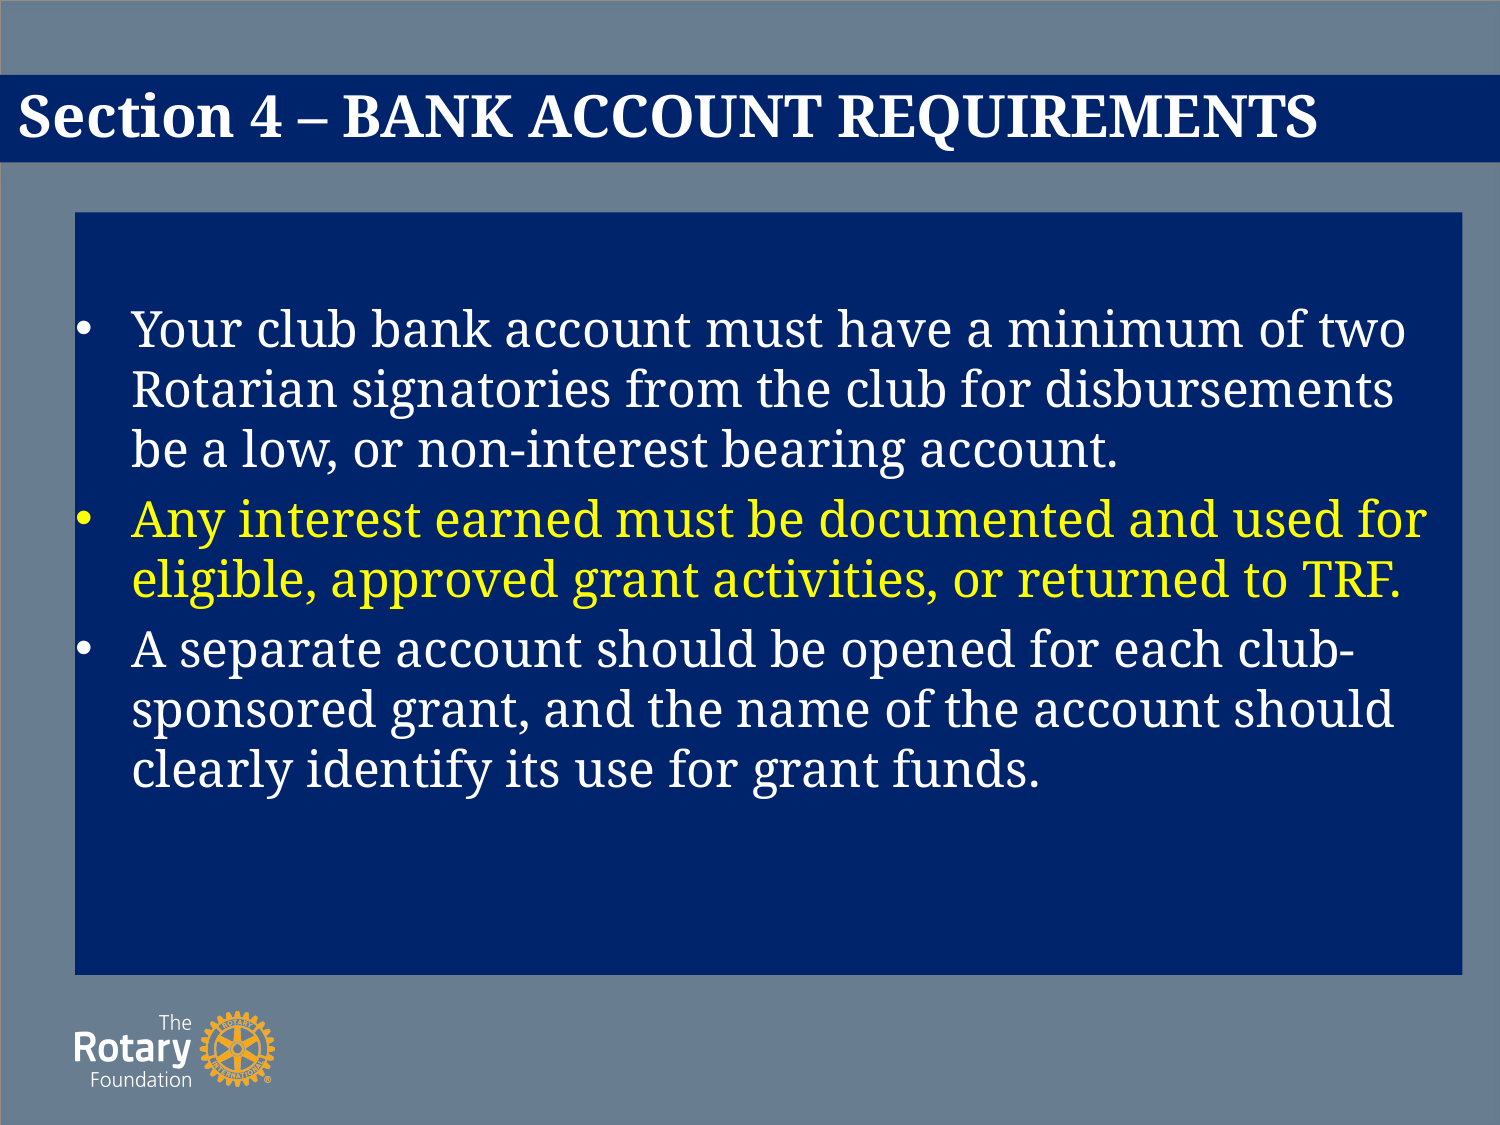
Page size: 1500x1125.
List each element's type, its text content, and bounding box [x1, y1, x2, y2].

title Section 4 – BANK ACCOUNT REQUIREMENTS [18, 105, 1457, 193]
picture [75, 1011, 275, 1087]
text_box [81, 86, 127, 172]
list Your club bank account must have a minimum of two Rotarian signatories from the club for disbursements be a low, or non-interest bearing account. Any interest earned must be documented and used for eligible, approved grant activities, or returned to TRF. A separate account should be opened for each club-sponsored grant, and the name of the account should clearly identify its use for grant funds. [75, 212, 1463, 975]
